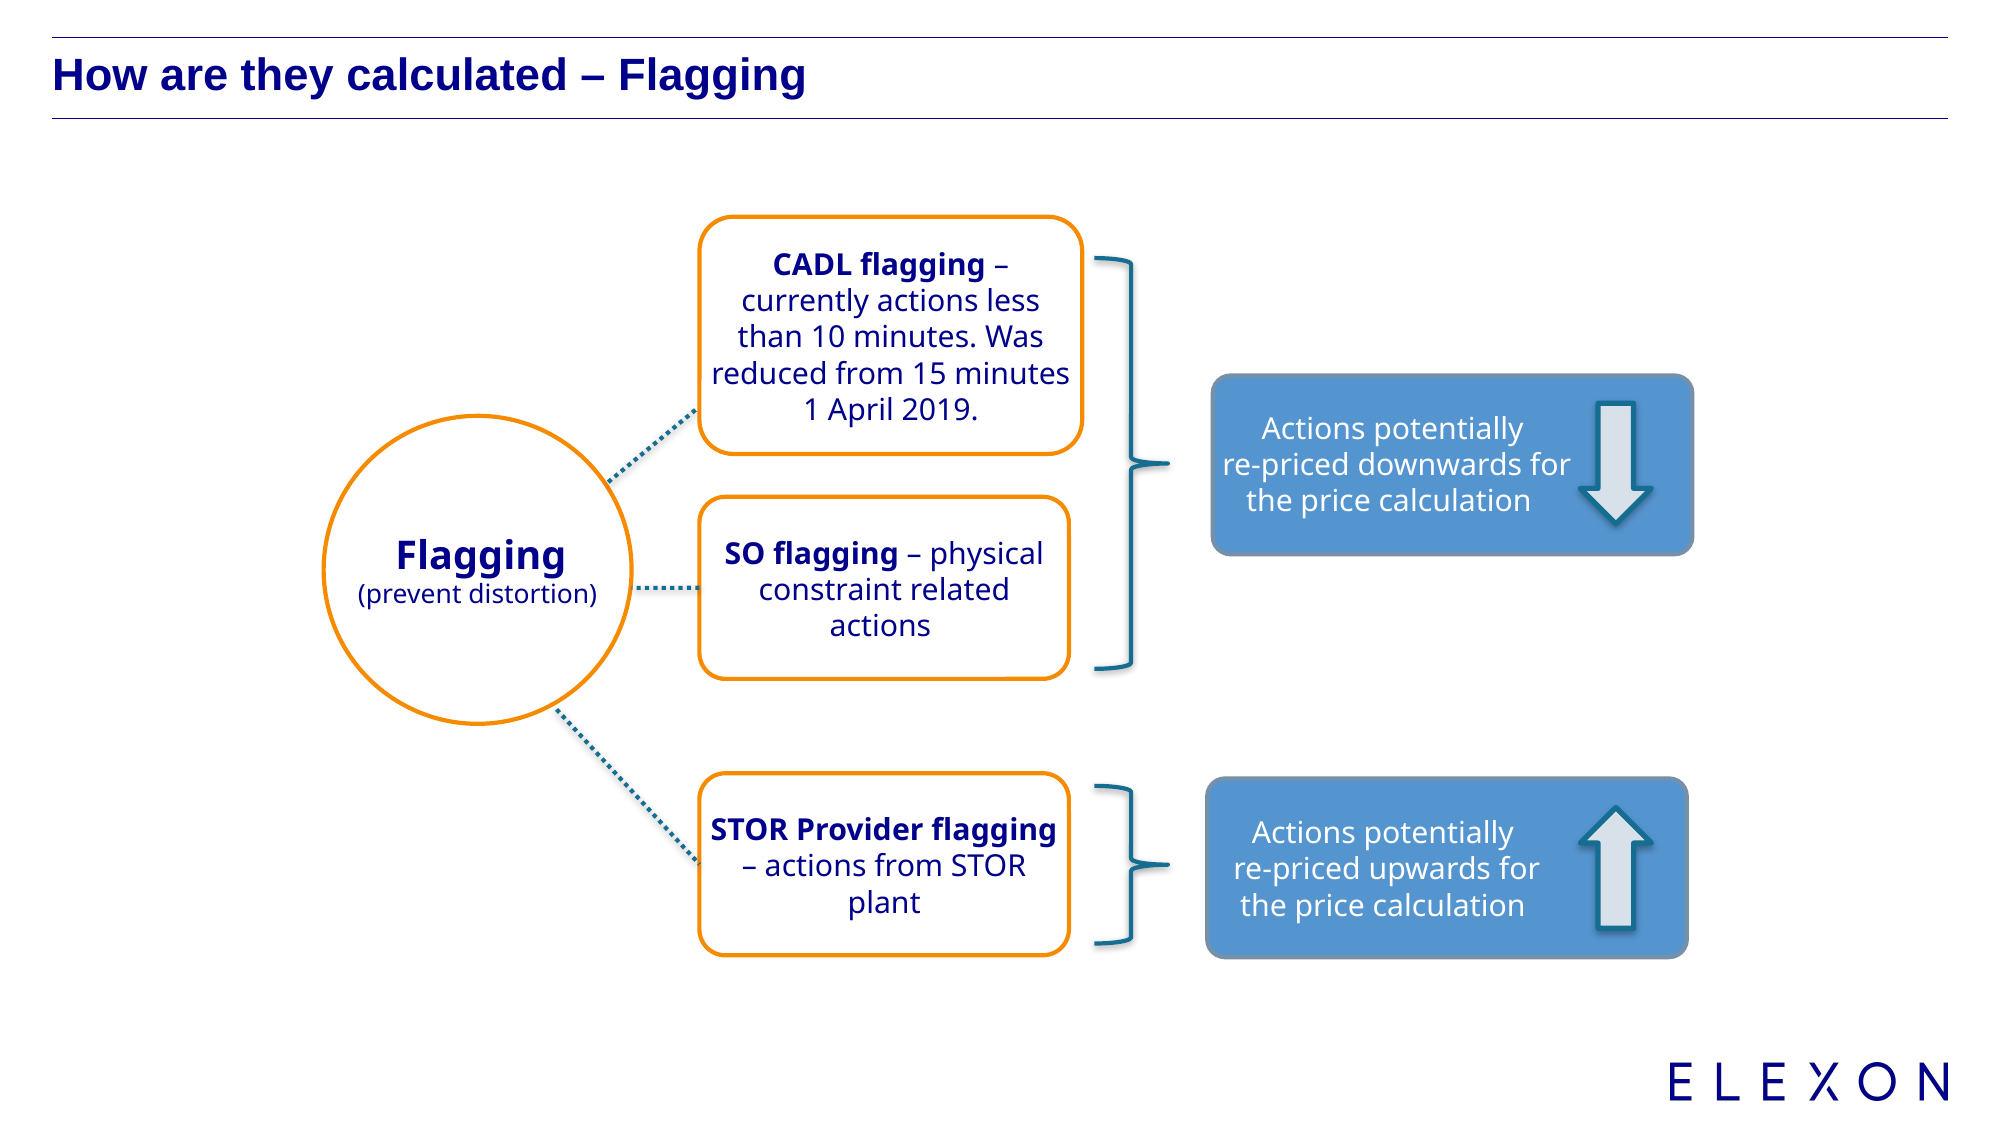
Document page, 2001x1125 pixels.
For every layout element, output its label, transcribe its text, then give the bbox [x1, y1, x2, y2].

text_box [699, 772, 1070, 956]
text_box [699, 496, 1070, 680]
picture [1670, 1062, 1948, 1101]
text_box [699, 216, 1083, 455]
text_box [1205, 776, 1689, 960]
text_box [1579, 402, 1653, 525]
text_box [1579, 806, 1653, 930]
title How are they calculated – Flagging [52, 45, 1948, 119]
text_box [608, 409, 697, 483]
text_box Actions potentially re-priced downwards for the price calculation [1212, 414, 1581, 513]
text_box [556, 709, 700, 865]
text_box [1210, 373, 1695, 557]
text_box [323, 415, 632, 725]
text_box [1094, 255, 1170, 671]
text_box [1094, 783, 1170, 946]
text_box Actions potentially re-priced upwards for the price calculation [1212, 819, 1561, 916]
